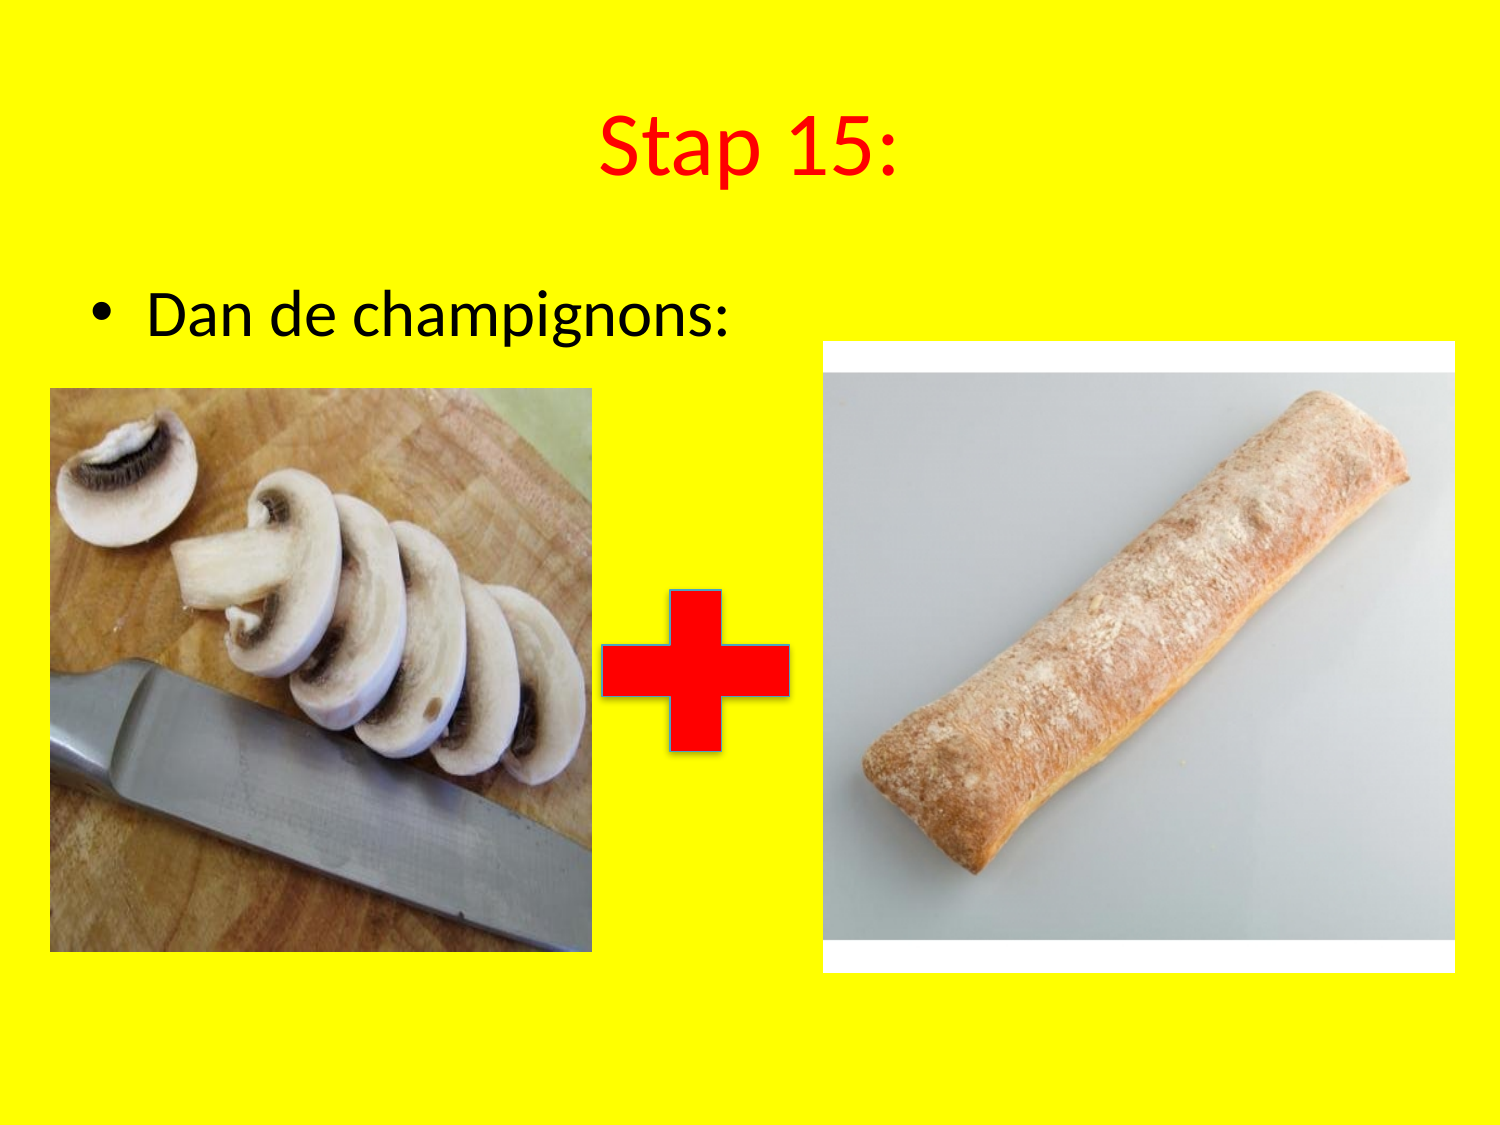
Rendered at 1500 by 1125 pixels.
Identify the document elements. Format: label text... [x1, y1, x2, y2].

picture [49, 388, 592, 953]
text_box [601, 589, 790, 752]
list Dan de champignons: [75, 262, 1425, 1005]
picture [823, 341, 1455, 973]
title Stap 15: [75, 45, 1425, 233]
